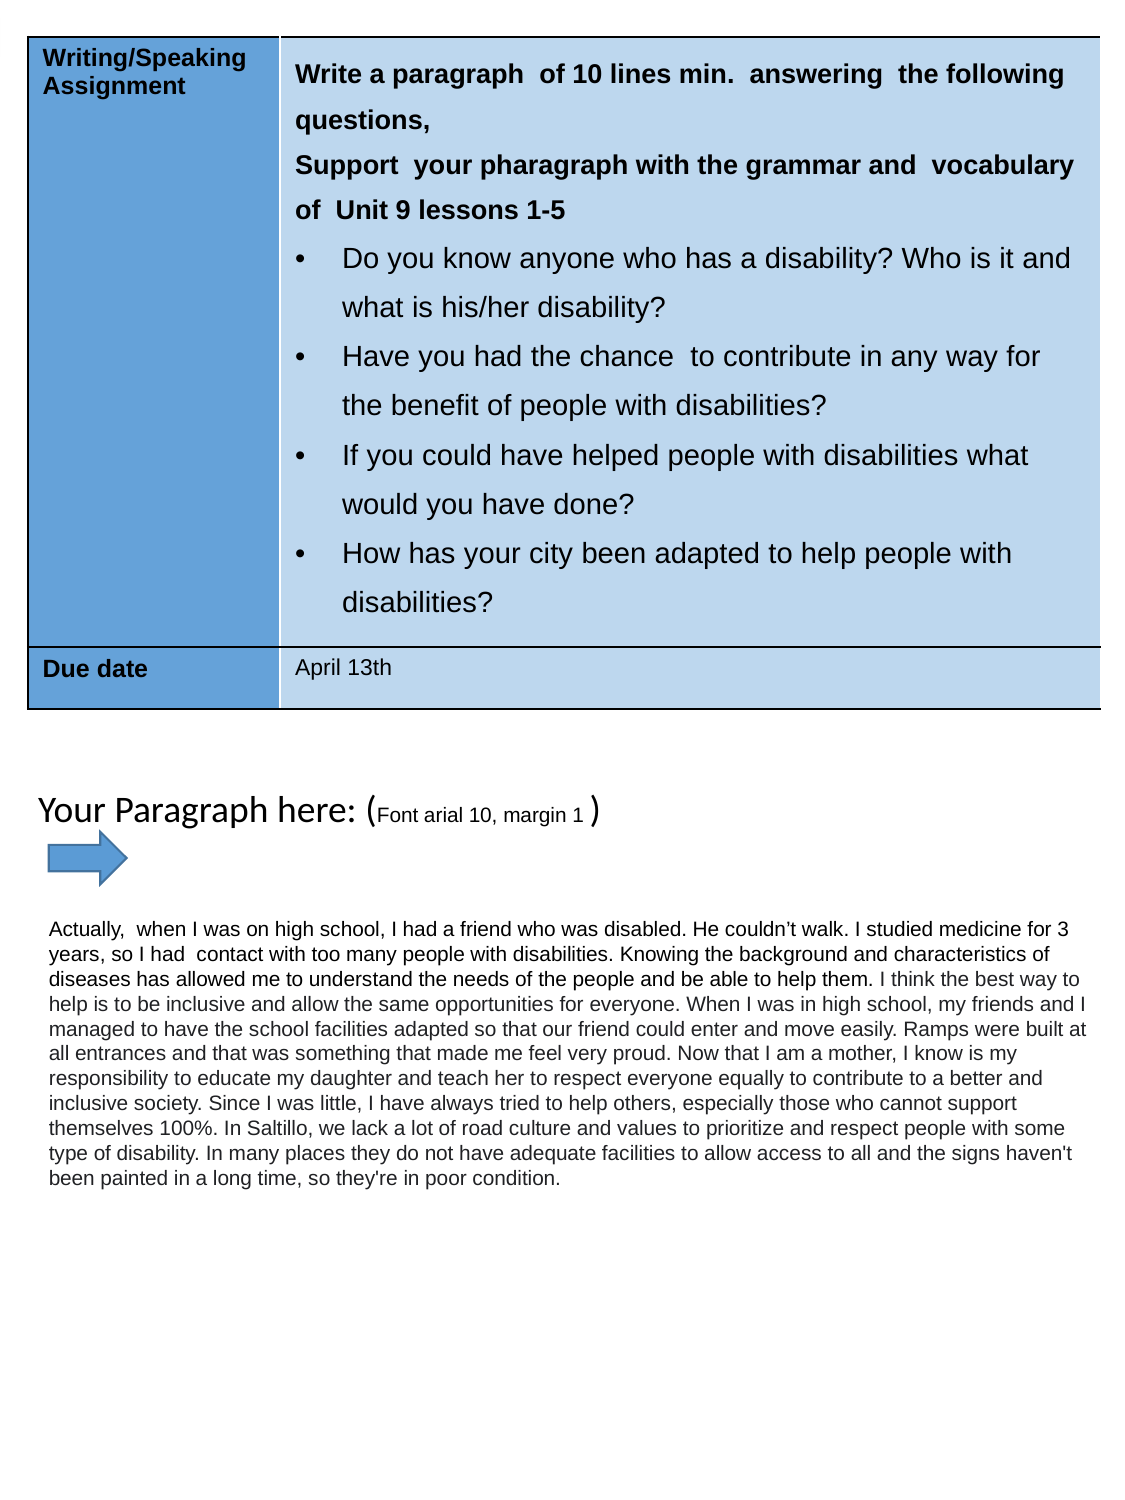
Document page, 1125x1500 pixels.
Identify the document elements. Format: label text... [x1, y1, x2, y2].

table_cell Due date [29, 648, 279, 708]
text_box [47, 829, 129, 887]
table_header Write a paragraph of 10 lines min. answering the following questions, Support your pharagraph with the grammar and vocabulary of Unit 9 lessons 1-5 Do you know anyone who has a disability? Who is it and what is his/her disability? Have you had the chance to contribute in any way for the benefit of people with disabilities? If you could have helped people with disabilities what would you have done? How has your city been adapted to help people with disabilities? [281, 38, 1100, 646]
text_box Actually, when I was on high school, I had a friend who was disabled. He couldn’t walk. I studied medicine for 3 years, so I had contact with too many people with disabilities. Knowing the background and characteristics of diseases has allowed me to understand the needs of the people and be able to help them. I think the best way to help is to be inclusive and allow the same opportunities for everyone. When I was in high school, my friends and I managed to have the school facilities adapted so that our friend could enter and move easily. Ramps were built at all entrances and that was something that made me feel very proud. Now that I am a mother, I know is my responsibility to educate my daughter and teach her to respect everyone equally to contribute to a better and inclusive society. Since I was little, I have always tried to help others, especially those who cannot support themselves 100%. In Saltillo, we lack a lot of road culture and values ​​to prioritize and respect people with some type of disability. In many places they do not have adequate facilities to allow access to all and the signs haven't been painted in a long time, so they're in poor condition. [34, 907, 1120, 1313]
table_header Writing/Speaking Assignment [29, 38, 279, 646]
text_box Your Paragraph here: (Font arial 10, margin 1 ) [23, 778, 616, 838]
table_cell April 13th [281, 648, 1100, 708]
